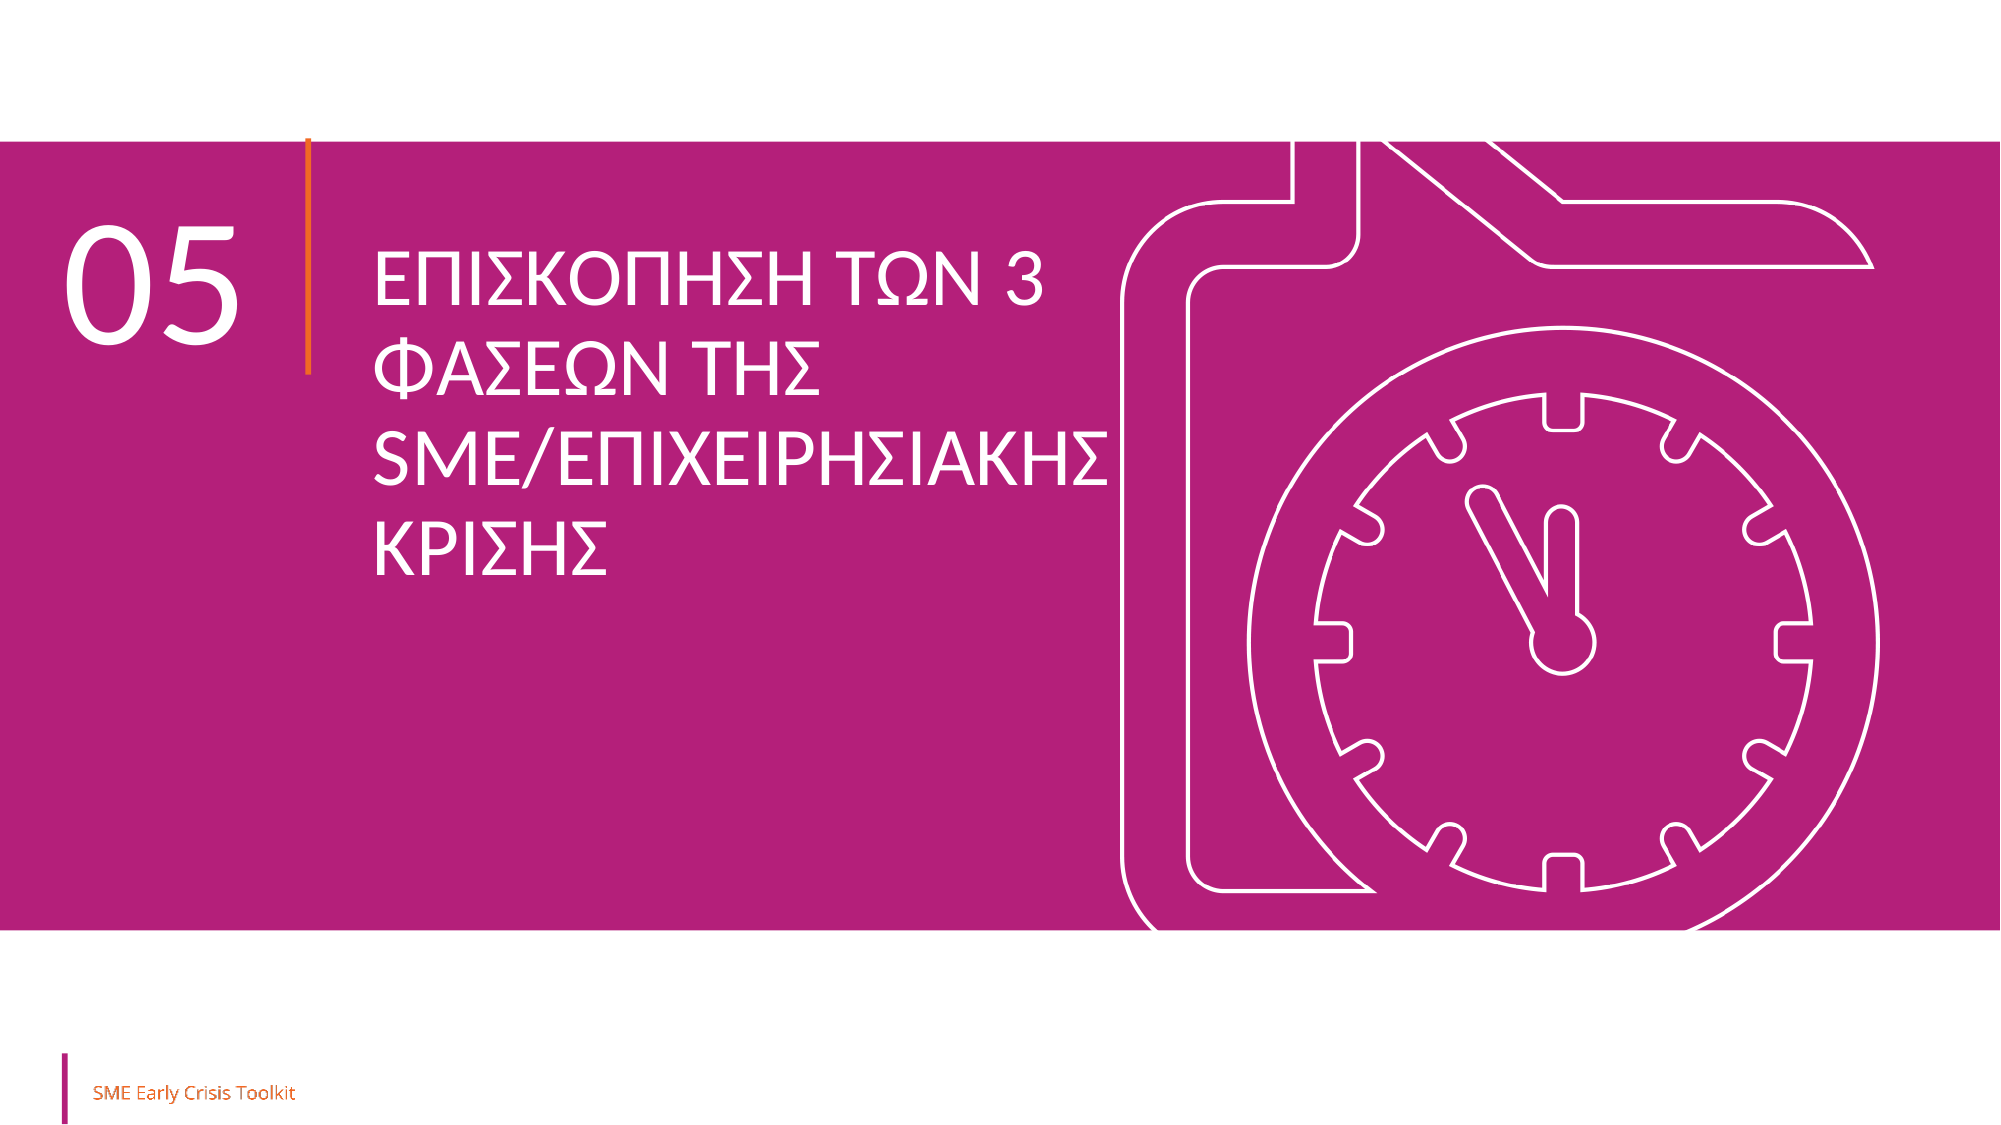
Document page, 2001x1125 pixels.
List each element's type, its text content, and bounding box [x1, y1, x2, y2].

list ΕΠΙΣΚΟΠΗΣΗ ΤΩΝ 3 ΦΑΣΕΩΝ ΤΗΣ SME/ΕΠΙΧΕΙΡΗΣΙΑΚΗΣ ΚΡΙΣΗΣ [357, 226, 1173, 788]
list 05 [0, 178, 264, 274]
picture [962, 141, 1953, 931]
picture [83, 1080, 295, 1104]
